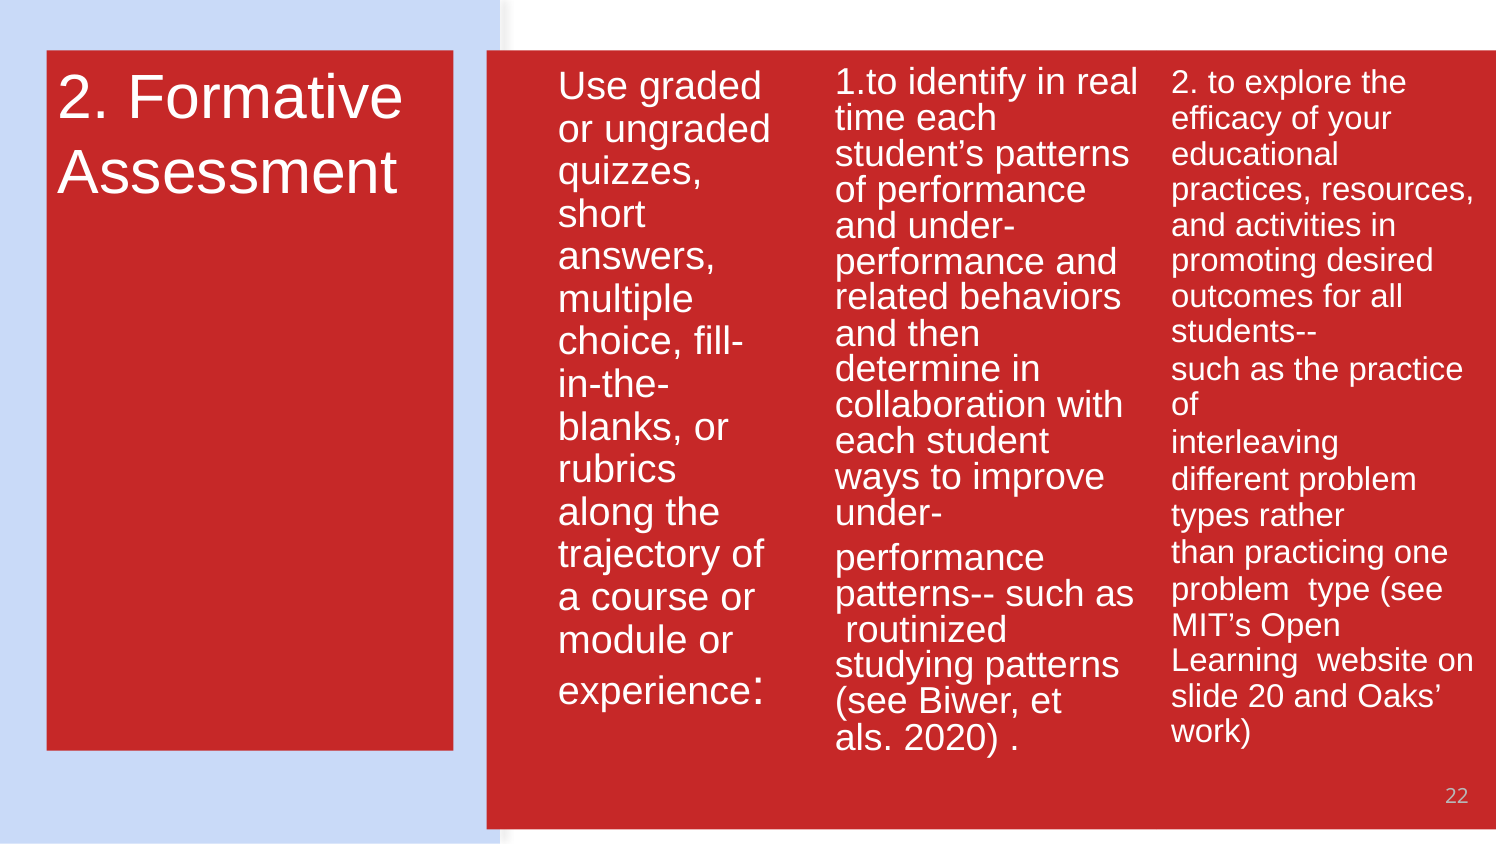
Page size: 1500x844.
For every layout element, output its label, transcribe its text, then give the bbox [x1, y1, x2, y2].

title 2. Formative Assessment [46, 50, 454, 751]
list 1.to identify in real time each student’s patterns of performance and under-performance and related behaviors and then determine in collaboration with each student ways to improve under- performance patterns-- such as routinized studying patterns (see Biwer, et als. 2020) . [795, 50, 1156, 830]
list Use graded or ungraded quizzes, short answers, multiple choice, fill-in-the- blanks, or rubrics along the trajectory of a course or module or experience: [486, 50, 795, 830]
list 2. to explore the efficacy of your educational practices, resources, and activities in promoting desired outcomes for all students-- such as the practice of interleaving different problem types rather than practicing one problem type (see MIT’s Open Learning website on slide 20 and Oaks’ work) [1156, 50, 1496, 830]
slide_number 22 [1389, 764, 1480, 830]
